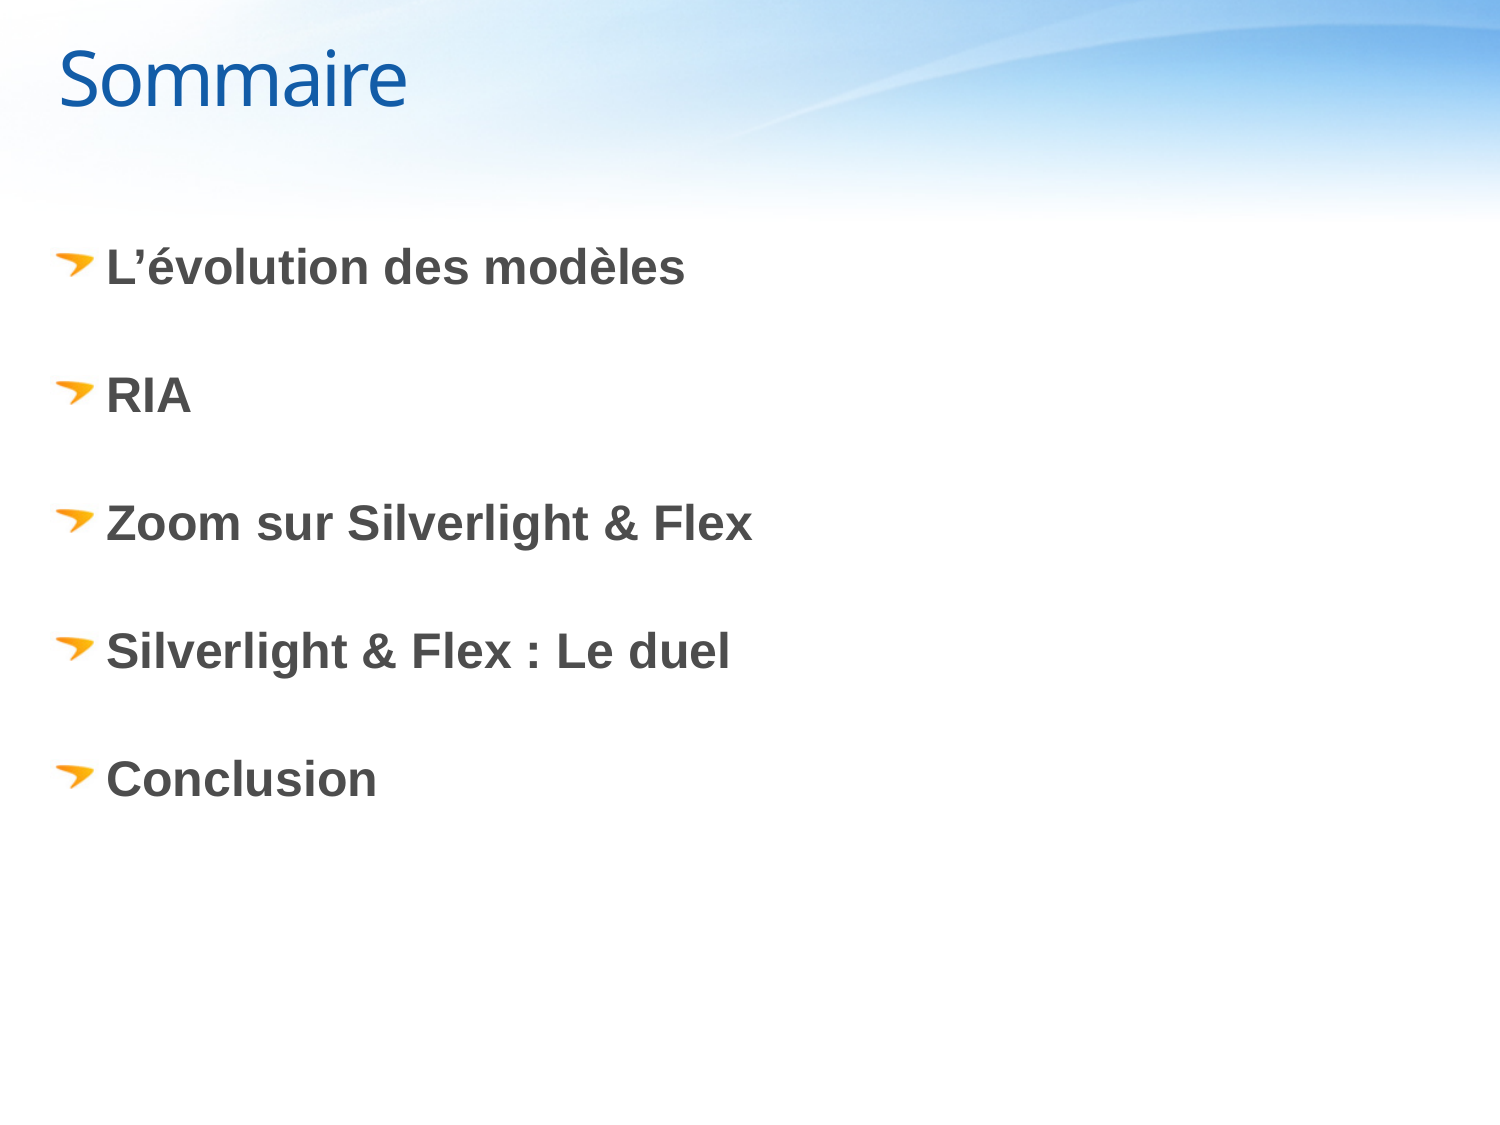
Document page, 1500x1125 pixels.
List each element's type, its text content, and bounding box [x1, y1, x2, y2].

picture [0, 0, 1500, 1125]
title Sommaire [59, 40, 1434, 125]
list L’évolution des modèles RIA Zoom sur Silverlight & Flex Silverlight & Flex : Le duel Conclusion [49, 241, 1376, 830]
